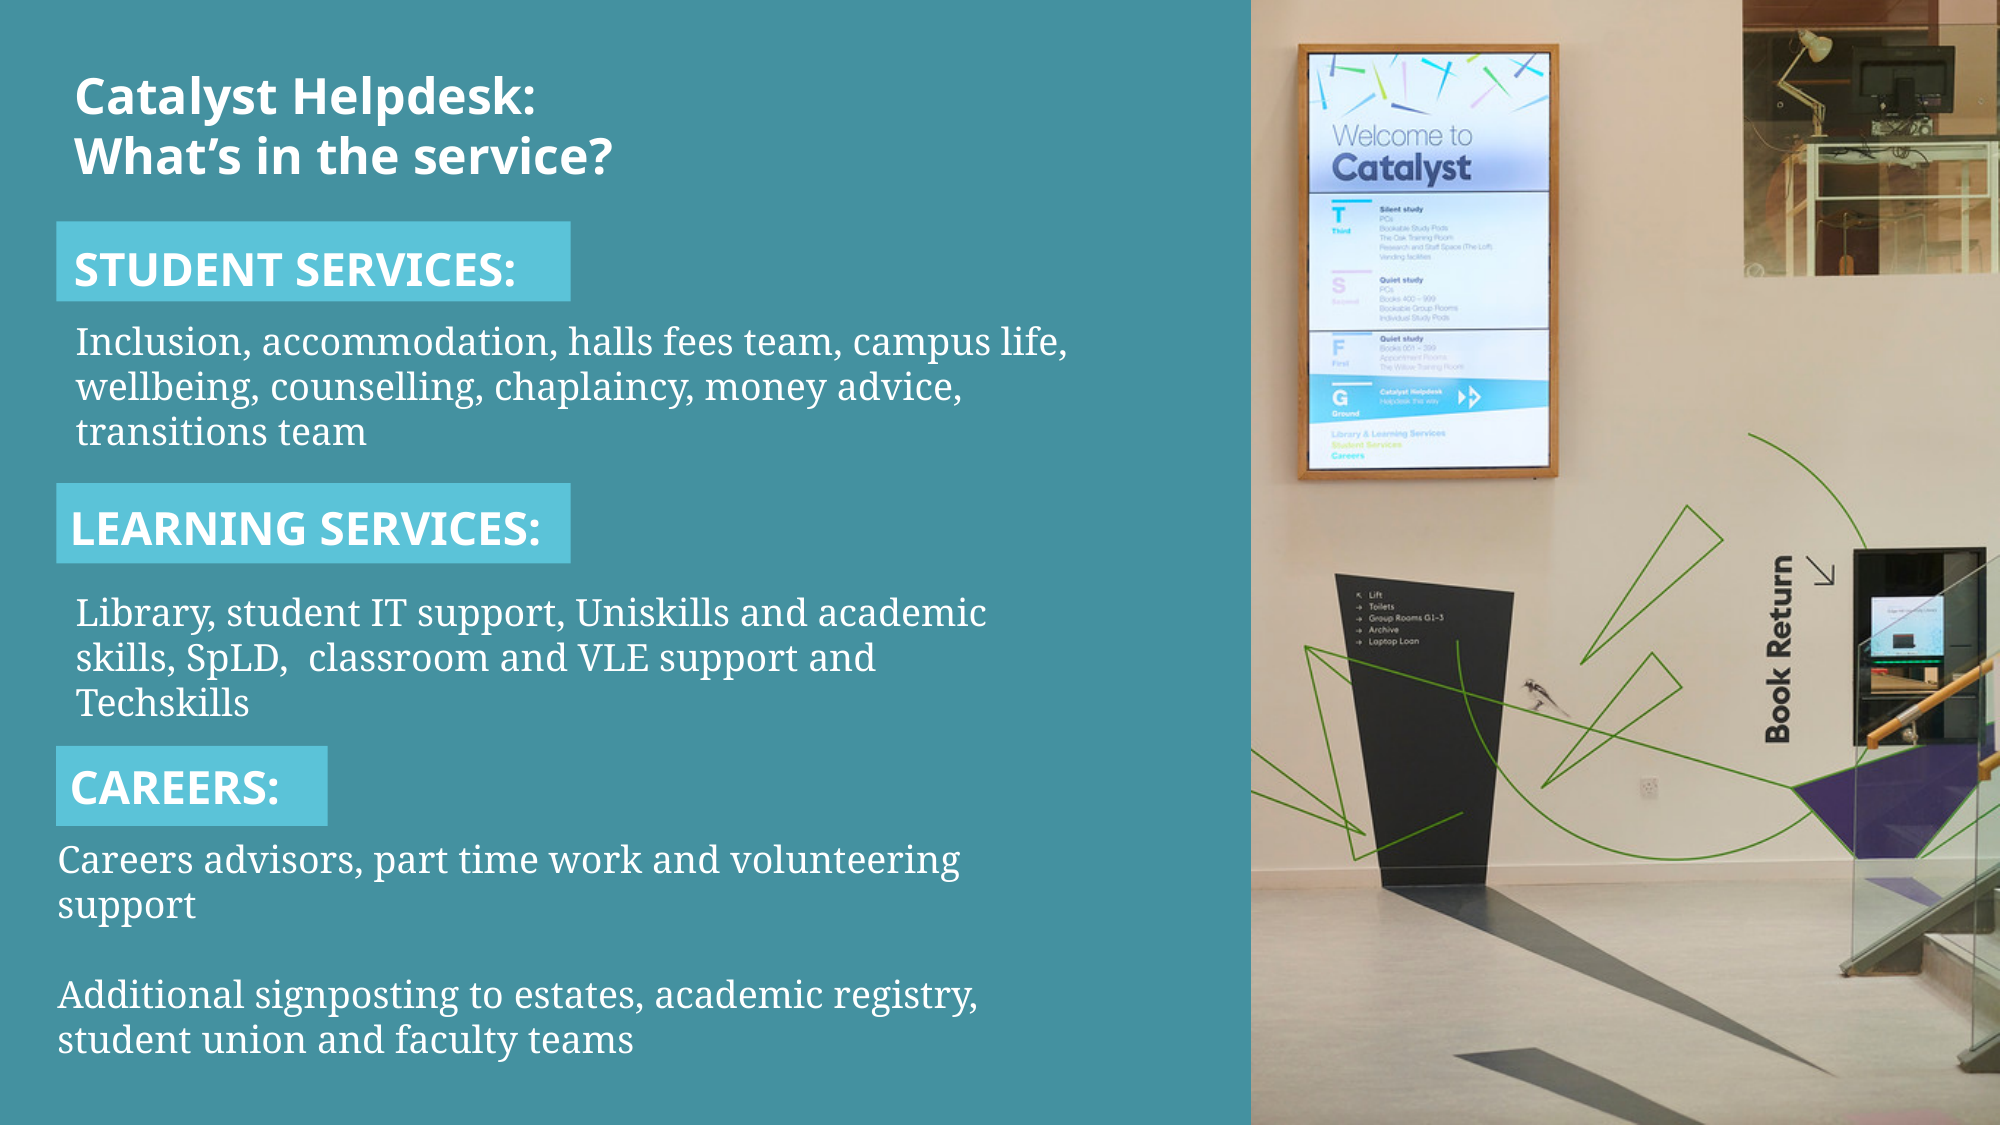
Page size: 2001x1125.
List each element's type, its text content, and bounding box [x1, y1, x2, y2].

text_box [55, 821, 329, 827]
text_box Careers advisors, part time work and volunteering support Additional signposting to estates, academic registry, student union and faculty teams [42, 828, 1026, 1069]
text_box [55, 482, 572, 491]
text_box Inclusion, accommodation, halls fees team, campus life, wellbeing, counselling, chaplaincy, money advice, transitions team [60, 310, 1111, 461]
picture [1250, 0, 2000, 1125]
text_box [55, 220, 572, 302]
text_box [0, 0, 1250, 1125]
text_box STUDENT SERVICES: [59, 233, 711, 303]
text_box LEARNING SERVICES: [54, 491, 618, 562]
text_box [55, 745, 329, 751]
text_box Catalyst Helpdesk: What’s in the service? [59, 56, 976, 192]
text_box Library, student IT support, Uniskills and academic skills, SpLD, classroom and VLE support and Techskills [60, 581, 1045, 732]
text_box CAREERS: [54, 751, 601, 821]
